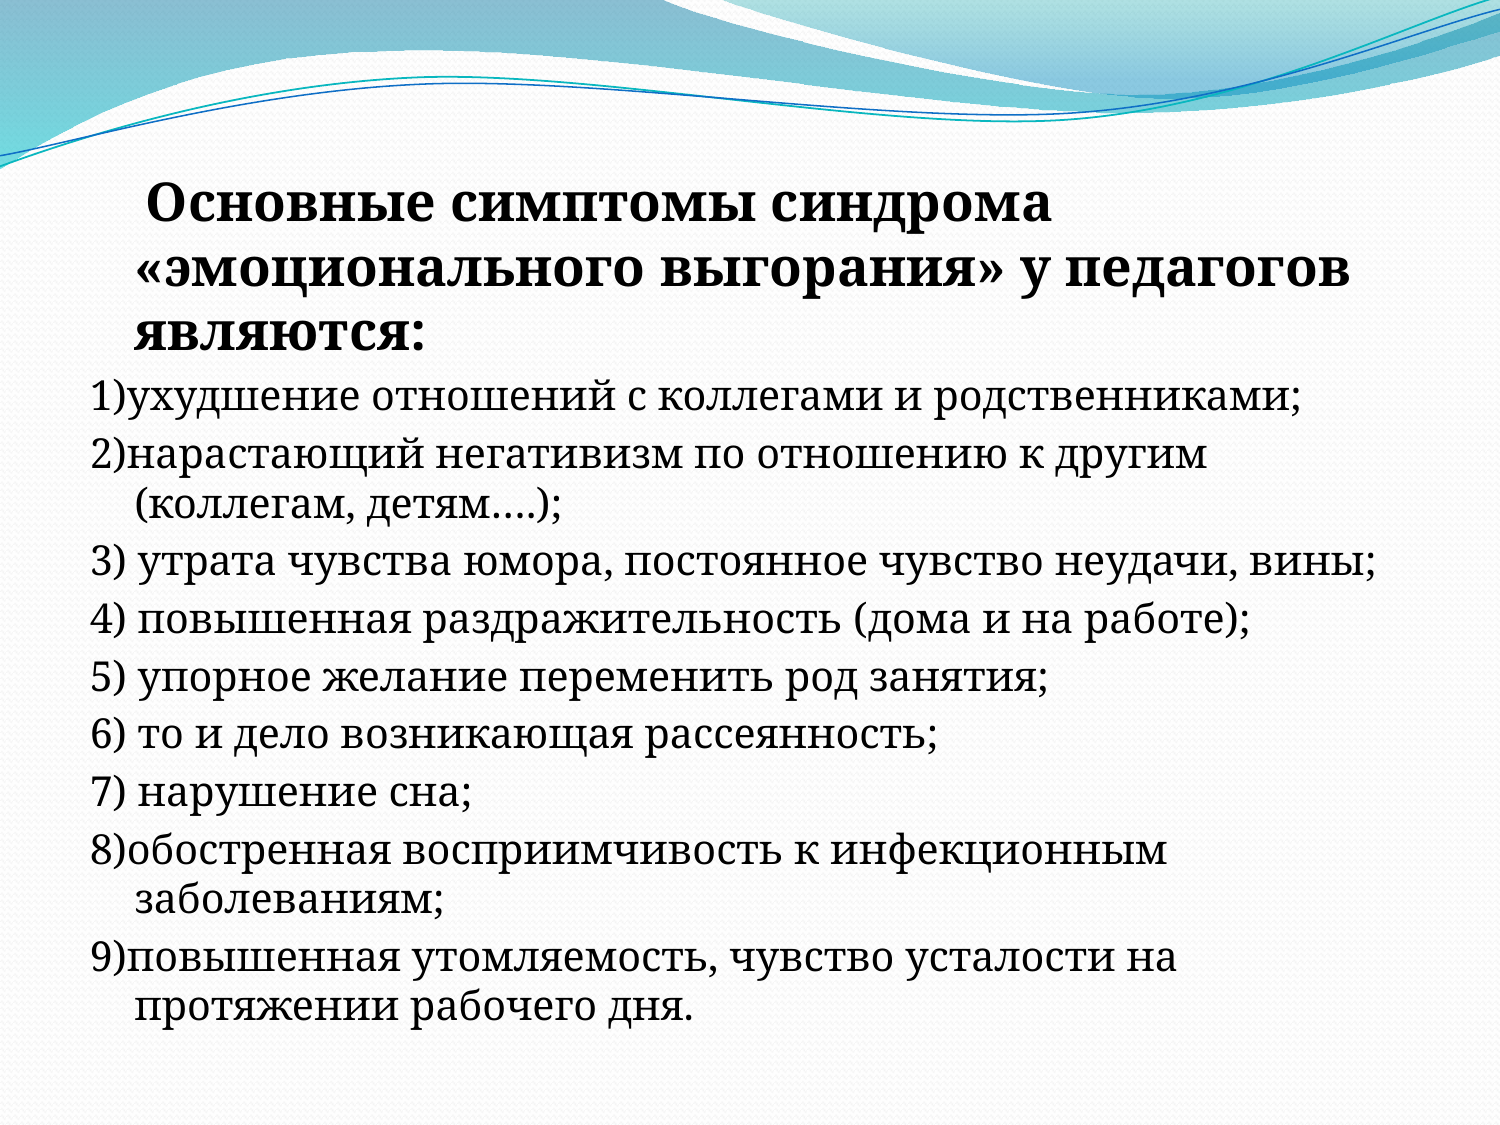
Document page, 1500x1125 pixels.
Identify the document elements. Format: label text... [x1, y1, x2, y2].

list Основные симптомы синдрома «эмоционального выгорания» у педагогов являются: 1)ухудшение отношений с коллегами и родственниками; 2)нарастающий негативизм по отношению к другим (коллегам, детям….); 3) утрата чувства юмора, постоянное чувство неудачи, вины; 4) повышенная раздражительность (дома и на работе); 5) упорное желание переменить род занятия; 6) то и дело возникающая рассеянность; 7) нарушение сна; 8)обостренная восприимчивость к инфекционным заболеваниям; 9)повышенная утомляемость, чувство усталости на протяжении рабочего дня. [75, 160, 1425, 1038]
